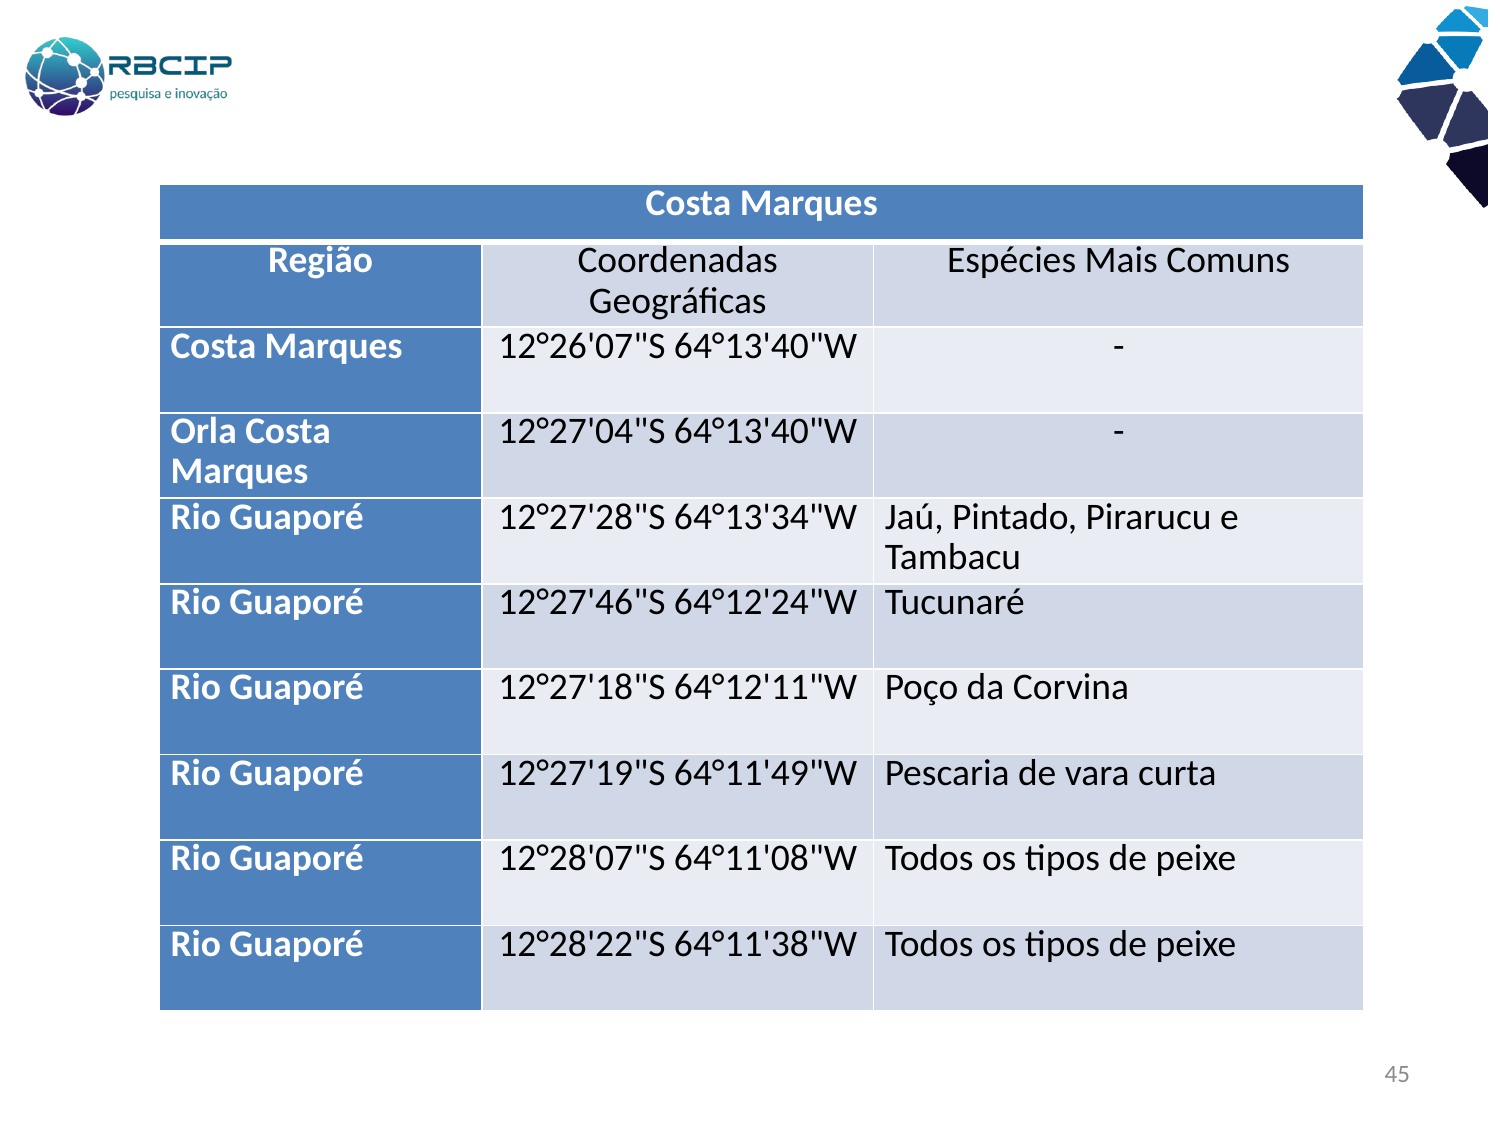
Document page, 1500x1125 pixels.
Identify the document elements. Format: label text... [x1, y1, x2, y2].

table_cell Jaú, Pintado, Pirarucu e Tambacu [874, 499, 1363, 583]
table_cell Espécies Mais Comuns [874, 245, 1363, 326]
table_cell Poço da Corvina [874, 670, 1363, 754]
table_cell 12°27'46"S 64°12'24"W [483, 585, 873, 668]
table_cell - [874, 414, 1363, 497]
table_cell Todos os tipos de peixe [874, 841, 1363, 925]
table_cell 12°27'28"S 64°13'34"W [483, 499, 873, 583]
table_cell 12°27'19"S 64°11'49"W [483, 755, 873, 839]
table_cell Coordenadas Geográficas [483, 245, 873, 326]
picture [25, 37, 233, 117]
table_cell 12°27'18"S 64°12'11"W [483, 670, 873, 754]
slide_number 45 [1074, 1042, 1425, 1103]
table_cell Rio Guaporé [160, 755, 481, 839]
table_cell Costa Marques [160, 328, 481, 412]
table_cell Rio Guaporé [160, 499, 481, 583]
table_cell Pescaria de vara curta [874, 755, 1363, 839]
table_header Costa Marques [160, 185, 1363, 239]
picture [1396, 6, 1488, 209]
table_cell Rio Guaporé [160, 841, 481, 925]
table_cell - [874, 328, 1363, 412]
table_cell 12°28'07"S 64°11'08"W [483, 841, 873, 925]
table_cell Rio Guaporé [160, 670, 481, 754]
table_cell 12°26'07"S 64°13'40"W [483, 328, 873, 412]
table_cell Região [160, 245, 481, 326]
table_cell 12°28'22"S 64°11'38"W [483, 926, 873, 1010]
table_cell Tucunaré [874, 585, 1363, 668]
table_cell Rio Guaporé [160, 926, 481, 1010]
table_cell 12°27'04"S 64°13'40"W [483, 414, 873, 497]
table_cell Rio Guaporé [160, 585, 481, 668]
table_cell Orla Costa Marques [160, 414, 481, 497]
table_cell Todos os tipos de peixe [874, 926, 1363, 1010]
